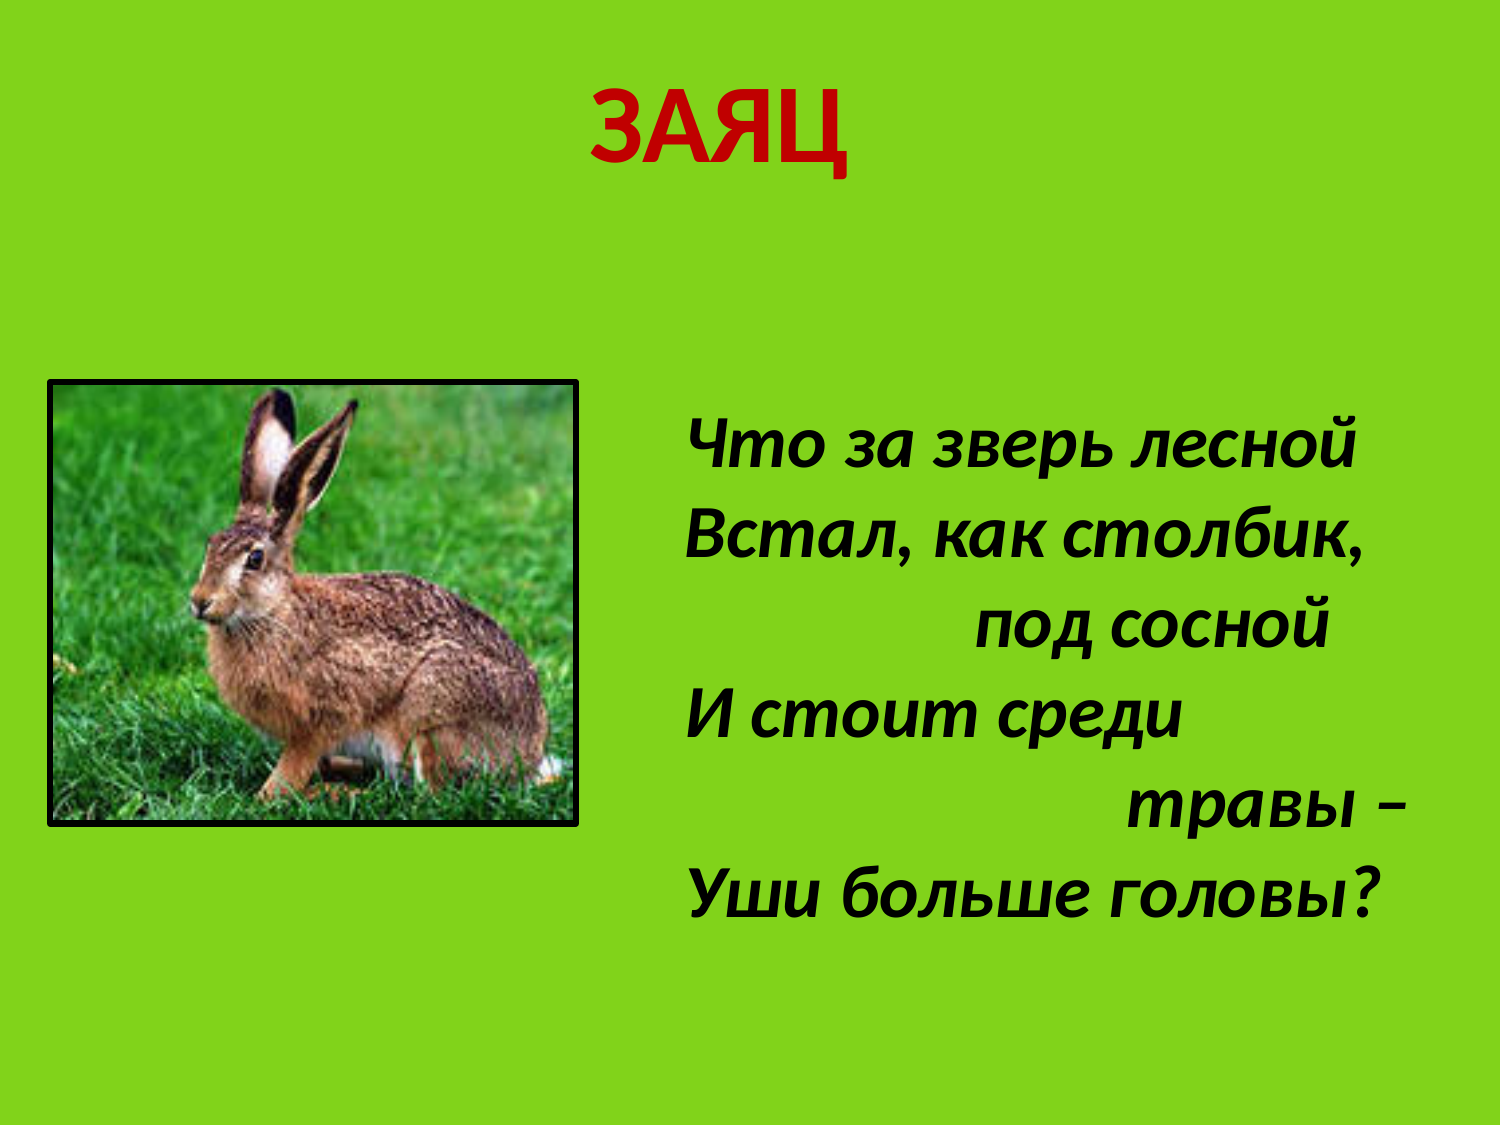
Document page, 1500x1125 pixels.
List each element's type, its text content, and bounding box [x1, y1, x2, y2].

text_box ЗАЯЦ [574, 42, 865, 193]
text_box Что за зверь лесной Встал, как столбик, под сосной И стоит среди травы – Уши больше головы? [670, 385, 1426, 940]
picture [52, 385, 574, 821]
